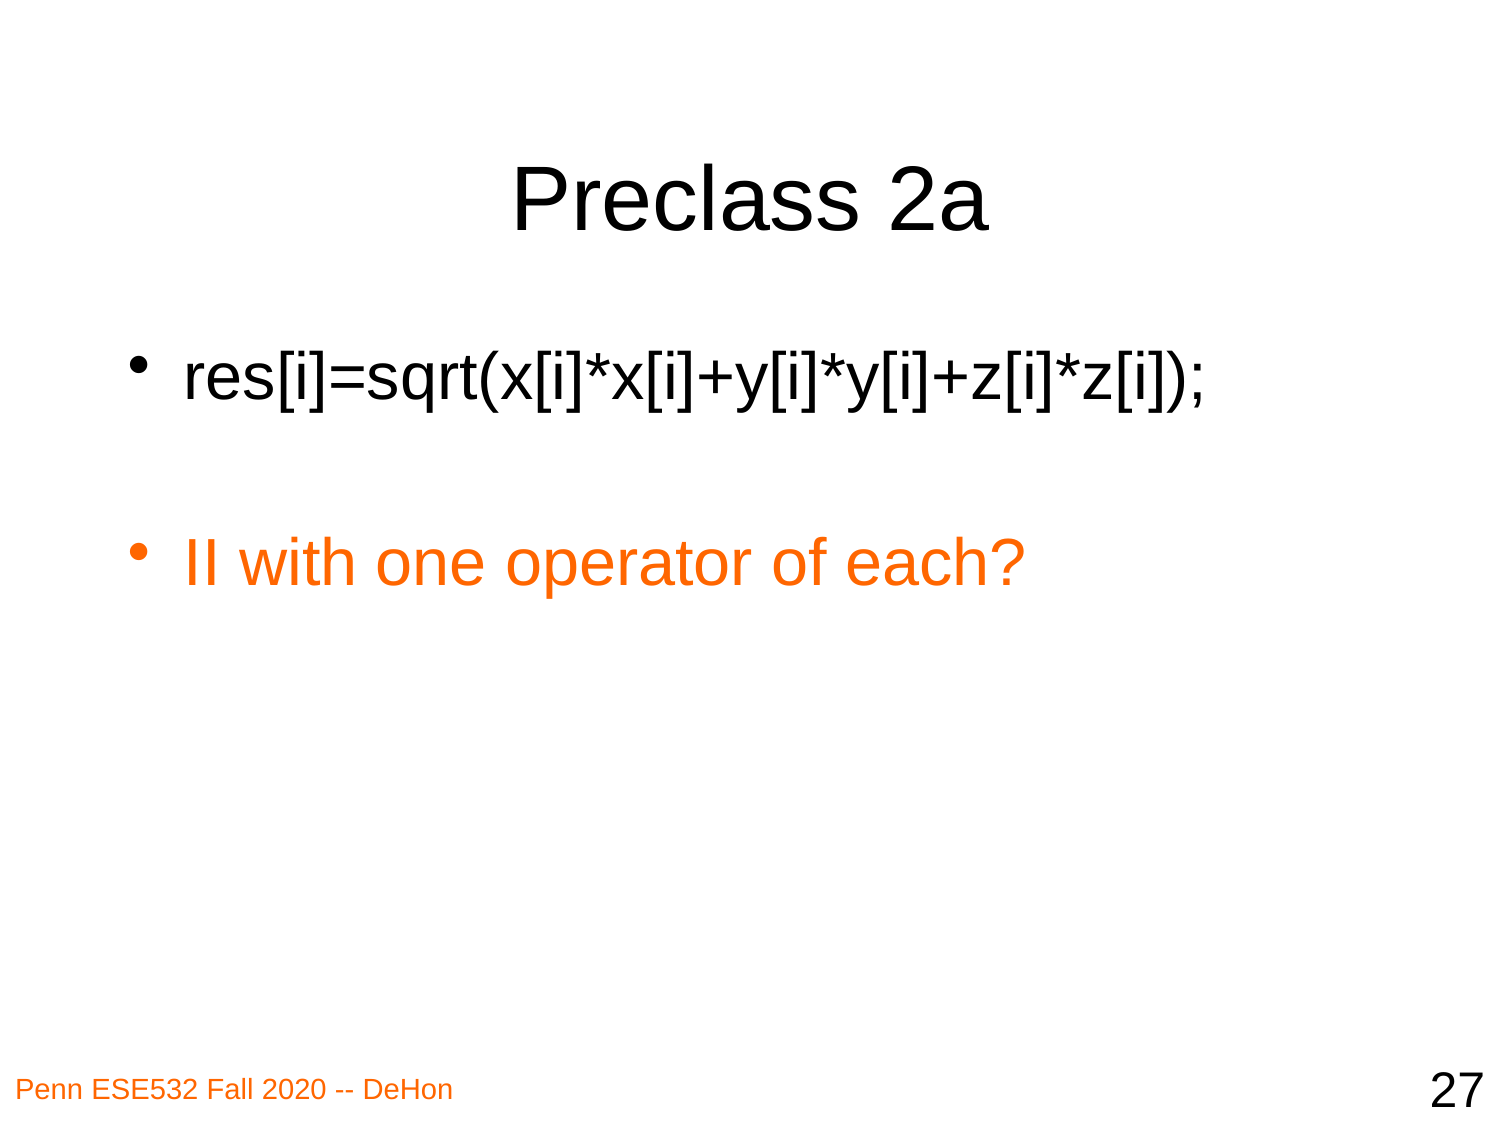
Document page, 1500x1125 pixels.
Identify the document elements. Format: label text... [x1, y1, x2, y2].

slide_number Penn ESE532 Fall 2020 -- DeHon [0, 1062, 576, 1125]
list res[i]=sqrt(x[i]*x[i]+y[i]*y[i]+z[i]*z[i]); II with one operator of each? [112, 324, 1388, 1001]
title Preclass 2a [112, 99, 1388, 288]
slide_number 27 [1187, 1049, 1500, 1125]
